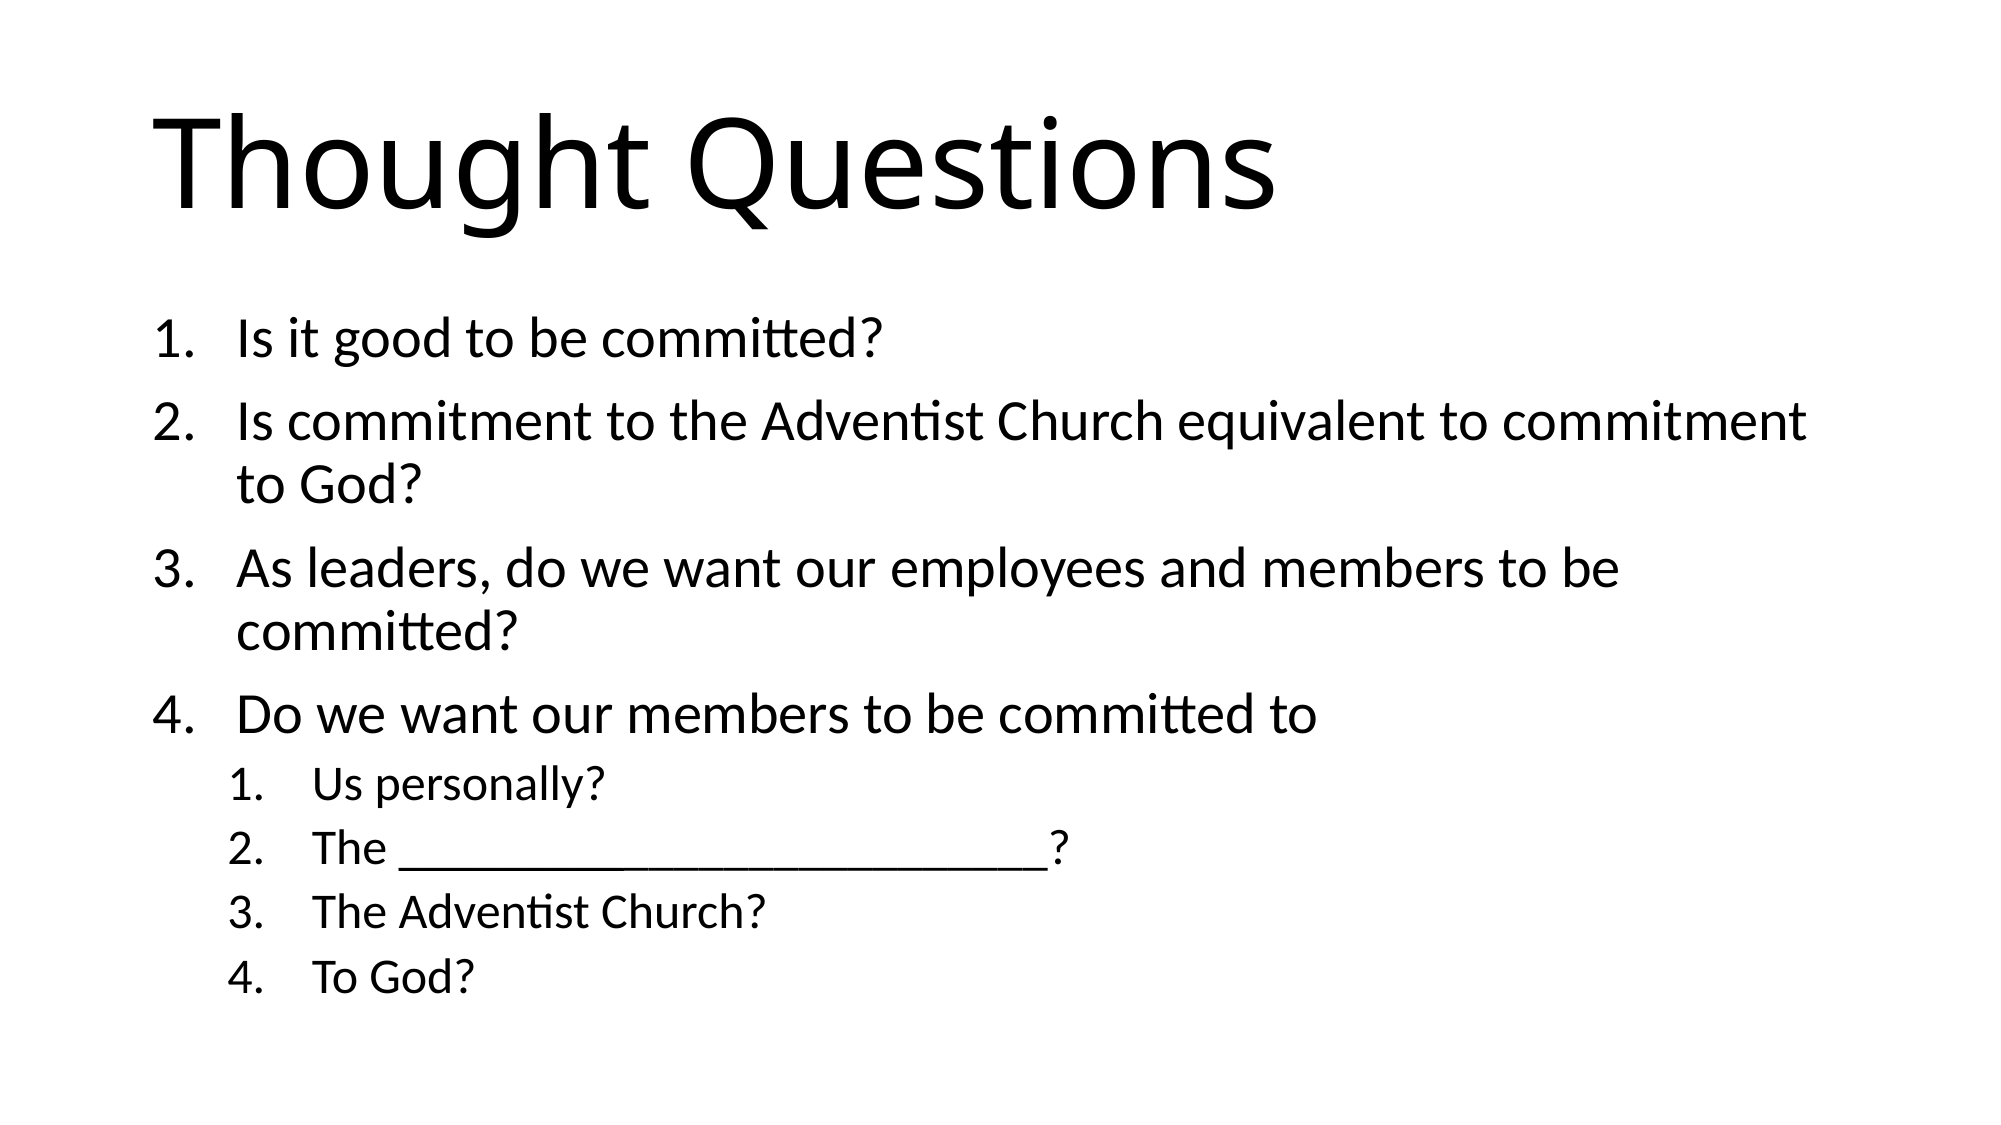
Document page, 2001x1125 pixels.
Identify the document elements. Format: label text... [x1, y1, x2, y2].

list Is it good to be committed? Is commitment to the Adventist Church equivalent to commitment to God? As leaders, do we want our employees and members to be committed? Do we want our members to be committed to Us personally? The __________________________? The Adventist Church? To God? [137, 299, 1863, 1014]
title Thought Questions [137, 59, 1863, 278]
